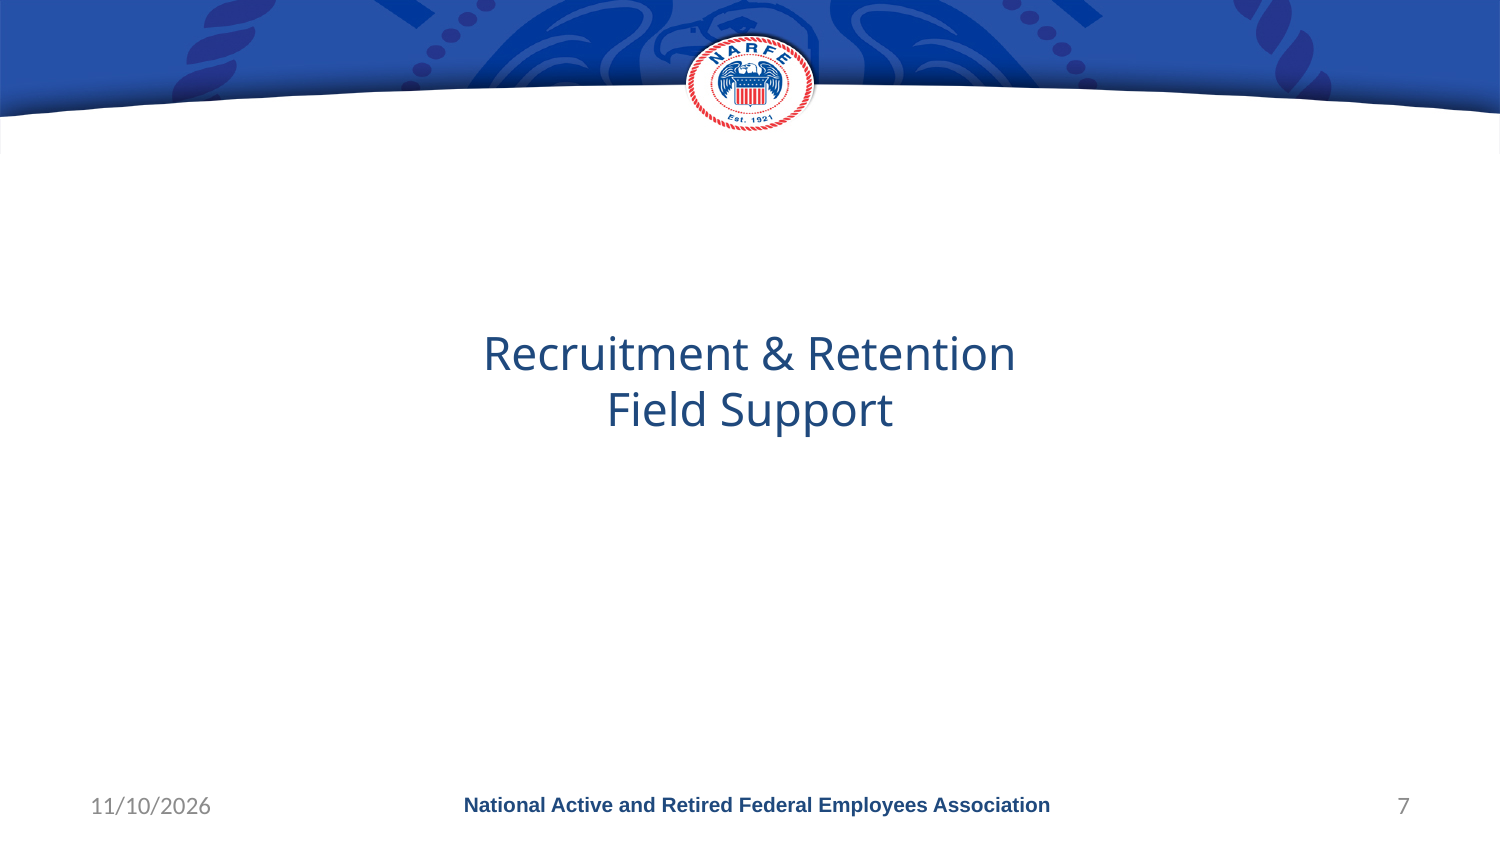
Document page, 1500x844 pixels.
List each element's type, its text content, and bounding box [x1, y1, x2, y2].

slide_number 7 [1074, 782, 1425, 827]
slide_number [75, 782, 425, 827]
picture [0, 0, 1500, 154]
footer National Active and Retired Federal Employees Association [439, 782, 1074, 827]
title Recruitment & Retention Field Support [112, 262, 1388, 443]
